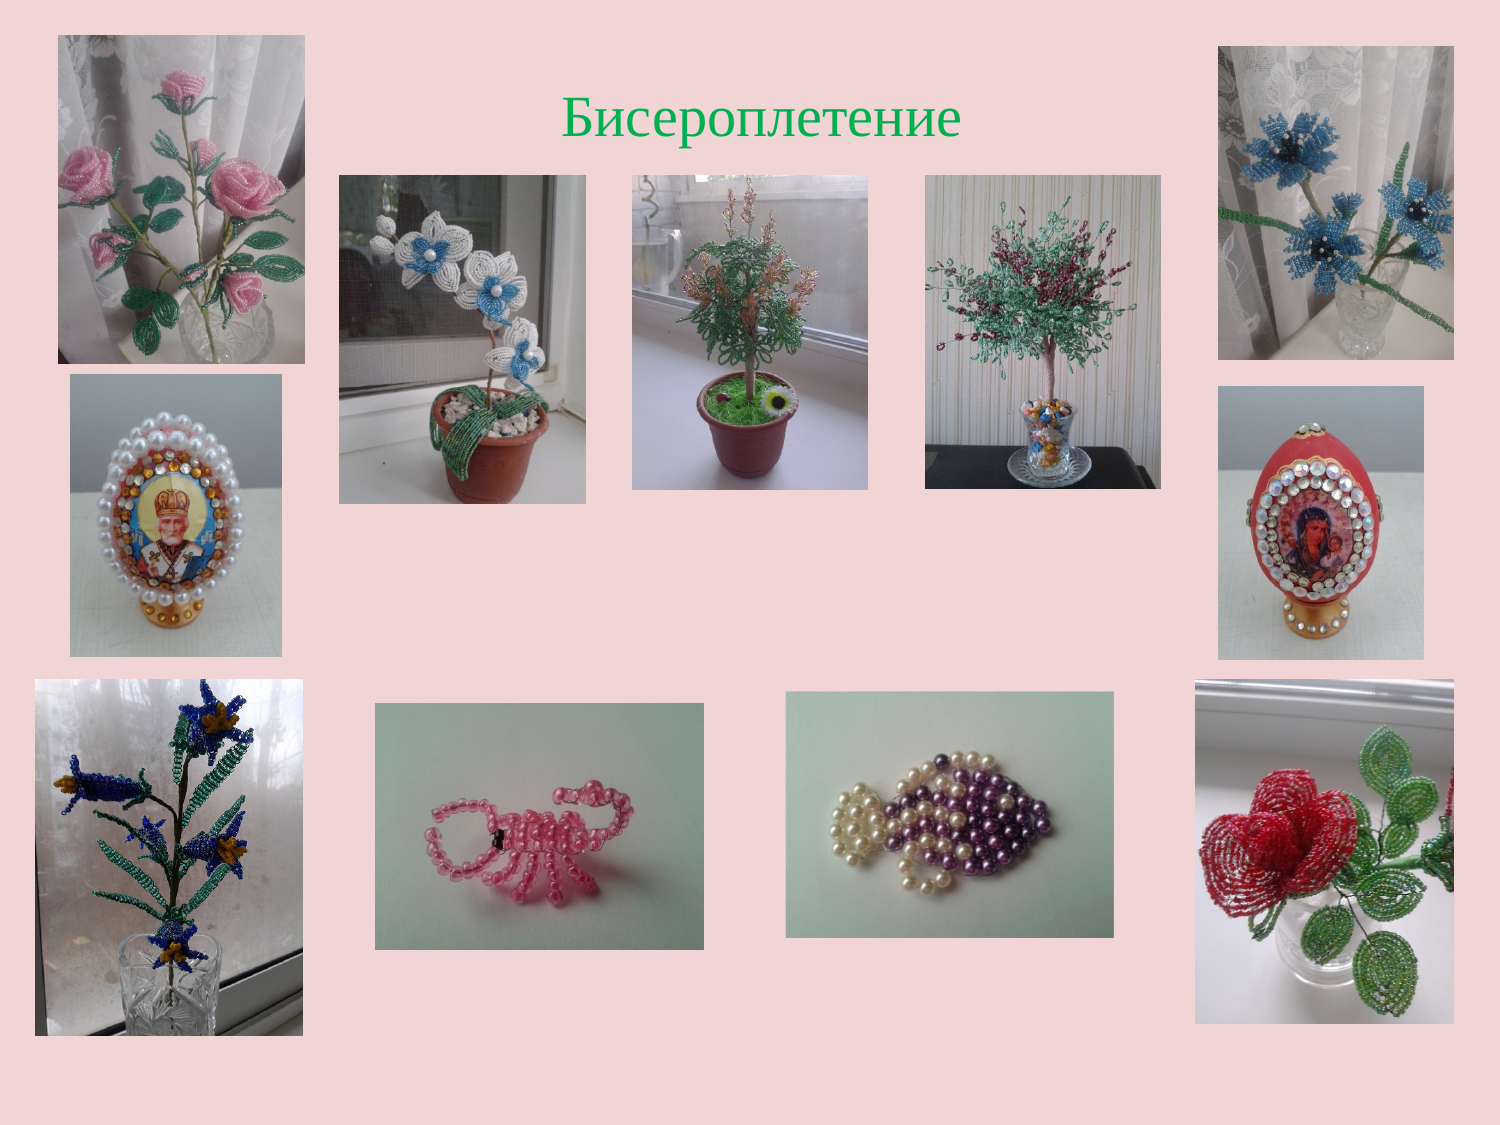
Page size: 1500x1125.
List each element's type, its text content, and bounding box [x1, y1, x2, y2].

text_box Бисероплетение [309, 70, 1213, 156]
picture [925, 175, 1161, 489]
picture [1218, 386, 1424, 660]
picture [632, 175, 869, 490]
picture [786, 650, 1113, 979]
picture [374, 702, 704, 950]
picture [70, 374, 282, 657]
picture [58, 34, 305, 364]
picture [1195, 679, 1454, 1024]
picture [339, 175, 587, 505]
picture [1218, 46, 1454, 360]
picture [34, 679, 303, 1036]
